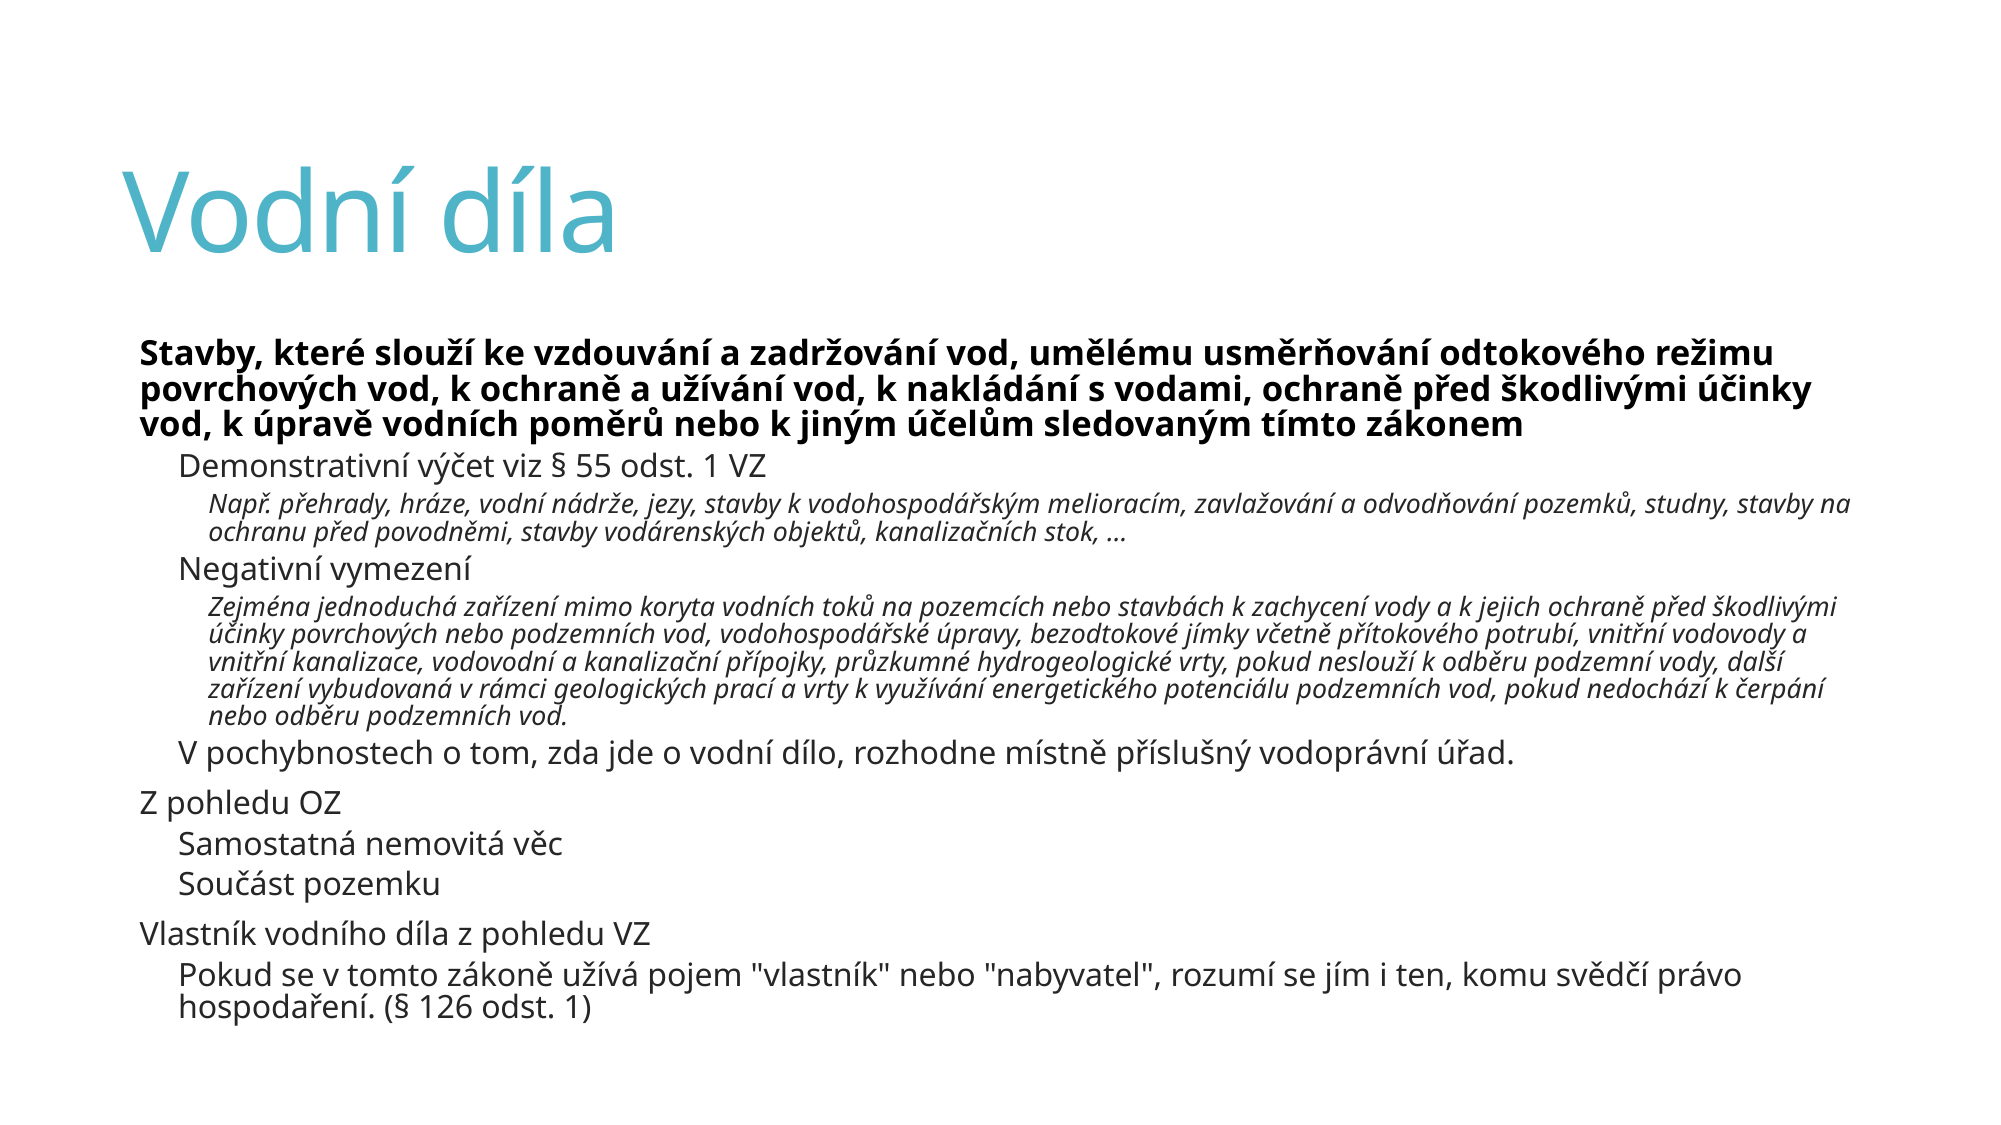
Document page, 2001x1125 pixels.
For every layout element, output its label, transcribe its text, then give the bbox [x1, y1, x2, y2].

list Stavby, které slouží ke vzdouvání a zadržování vod, umělému usměrňování odtokového režimu povrchových vod, k ochraně a užívání vod, k nakládání s vodami, ochraně před škodlivými účinky vod, k úpravě vodních poměrů nebo k jiným účelům sledovaným tímto zákonem Demonstrativní výčet viz § 55 odst. 1 VZ Např. přehrady, hráze, vodní nádrže, jezy, stavby k vodohospodářským melioracím, zavlažování a odvodňování pozemků, studny, stavby na ochranu před povodněmi, stavby vodárenských objektů, kanalizačních stok, … Negativní vymezení Zejména jednoduchá zařízení mimo koryta vodních toků na pozemcích nebo stavbách k zachycení vody a k jejich ochraně před škodlivými účinky povrchových nebo podzemních vod, vodohospodářské úpravy, bezodtokové jímky včetně přítokového potrubí, vnitřní vodovody a vnitřní kanalizace, vodovodní a kanalizační přípojky, průzkumné hydrogeologické vrty, pokud neslouží k odběru podzemní vody, další zařízení vybudovaná v rámci geologických prací a vrty k využívání energetického potenciálu podzemních vod, pokud nedochází k čerpání nebo odběru podzemních vod. V pochybnostech o tom, zda jde o vodní dílo, rozhodne místně příslušný vodoprávní úřad. Z pohledu OZ Samostatná nemovitá věc Součást pozemku Vlastník vodního díla z pohledu VZ Pokud se v tomto zákoně užívá pojem "vlastník" nebo "nabyvatel", rozumí se jím i ten, komu svědčí právo hospodaření. (§ 126 odst. 1) [111, 329, 1876, 1043]
title Vodní díla [107, 81, 1875, 354]
